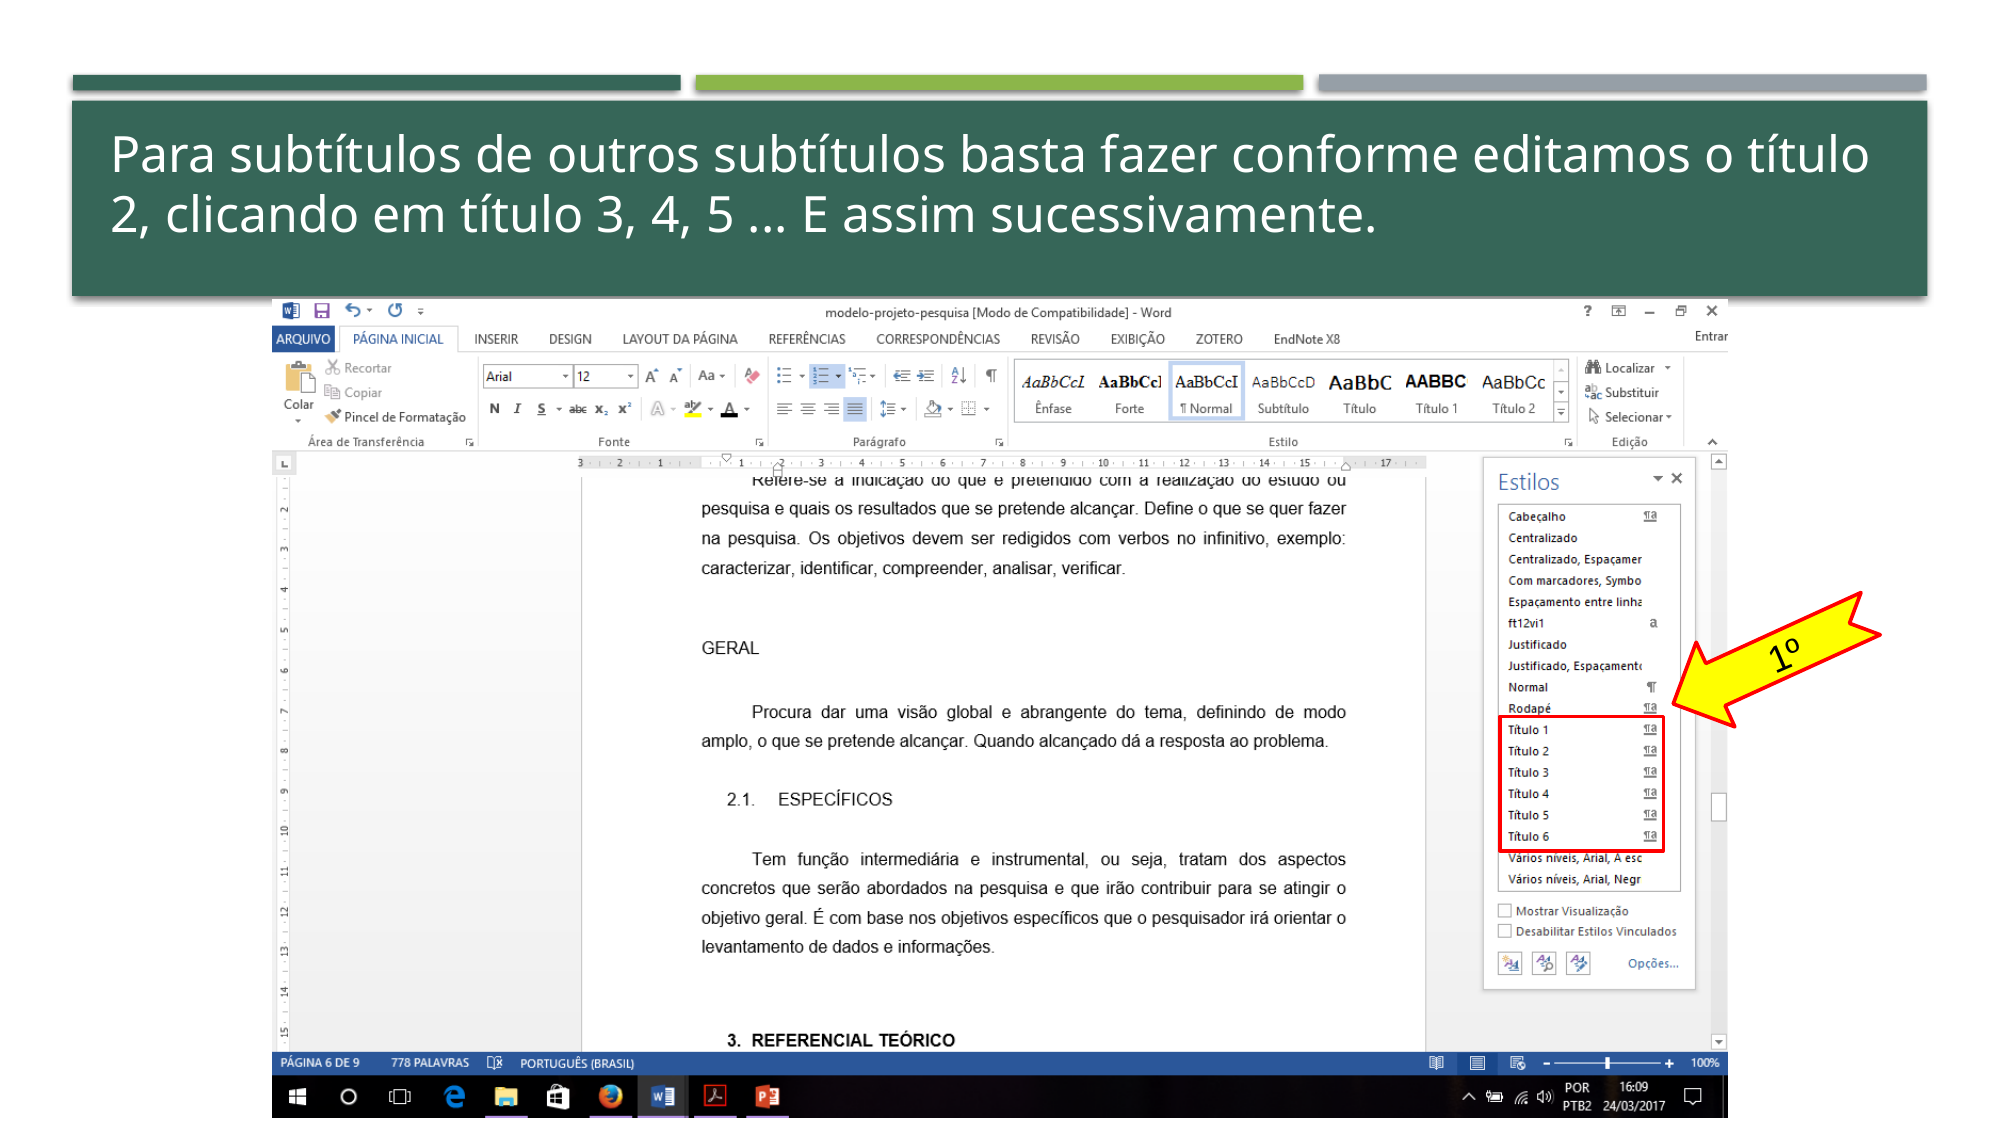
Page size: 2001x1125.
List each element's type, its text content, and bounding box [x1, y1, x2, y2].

picture [271, 298, 1729, 1118]
title Para subtítulos de outros subtítulos basta fazer conforme editamos o título 2, clicando em título 3, 4, 5 ... E assim sucessivamente. [95, 115, 1905, 282]
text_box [1662, 609, 1884, 706]
